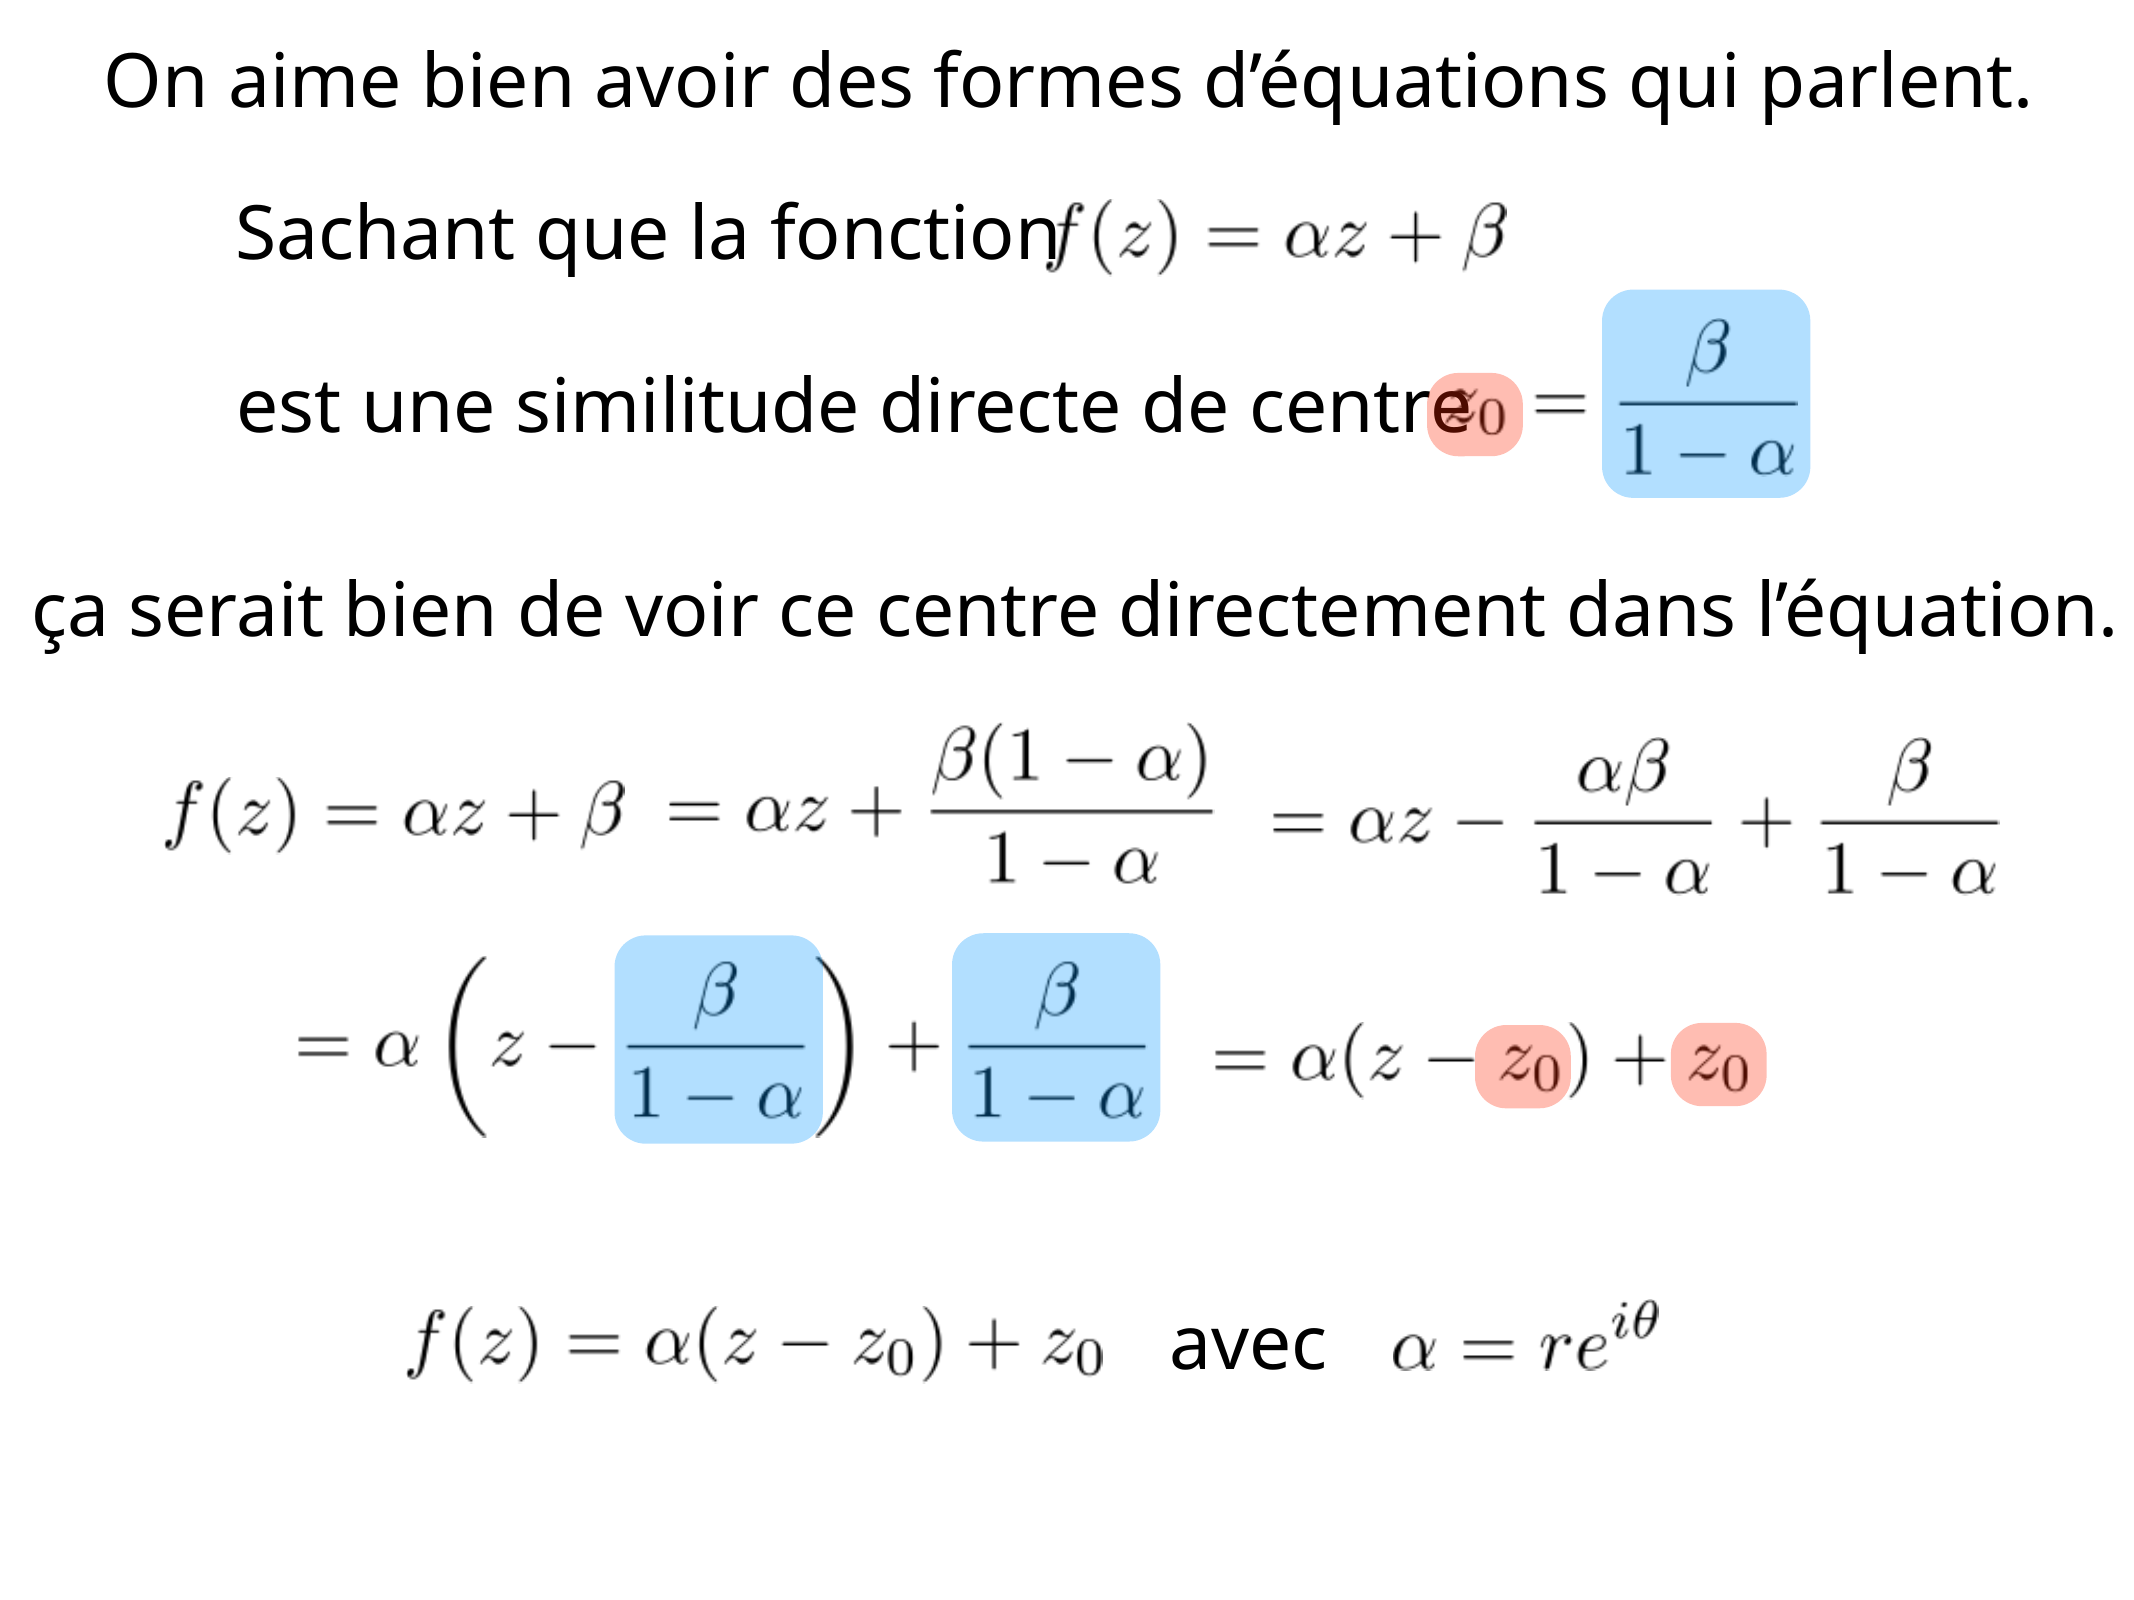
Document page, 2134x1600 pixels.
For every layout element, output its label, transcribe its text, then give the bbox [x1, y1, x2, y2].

text_box avec [1161, 1286, 1337, 1393]
picture [405, 1305, 1103, 1384]
text_box est une similitude directe de centre [228, 348, 609, 456]
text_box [1426, 372, 1767, 1109]
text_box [283, 177, 1507, 281]
picture [1811, 737, 2001, 897]
text_box ça serait bien de voir ce centre directement dans l’équation. [22, 552, 609, 660]
text_box On aime bien avoir des formes d’équations qui parlent. [95, 23, 2044, 131]
picture [297, 956, 614, 1138]
picture [164, 776, 614, 855]
text_box ça serait bien de voir ce centre directement dans l’équation. [1819, 552, 2129, 660]
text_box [614, 289, 1811, 1144]
picture [1393, 1299, 1659, 1371]
